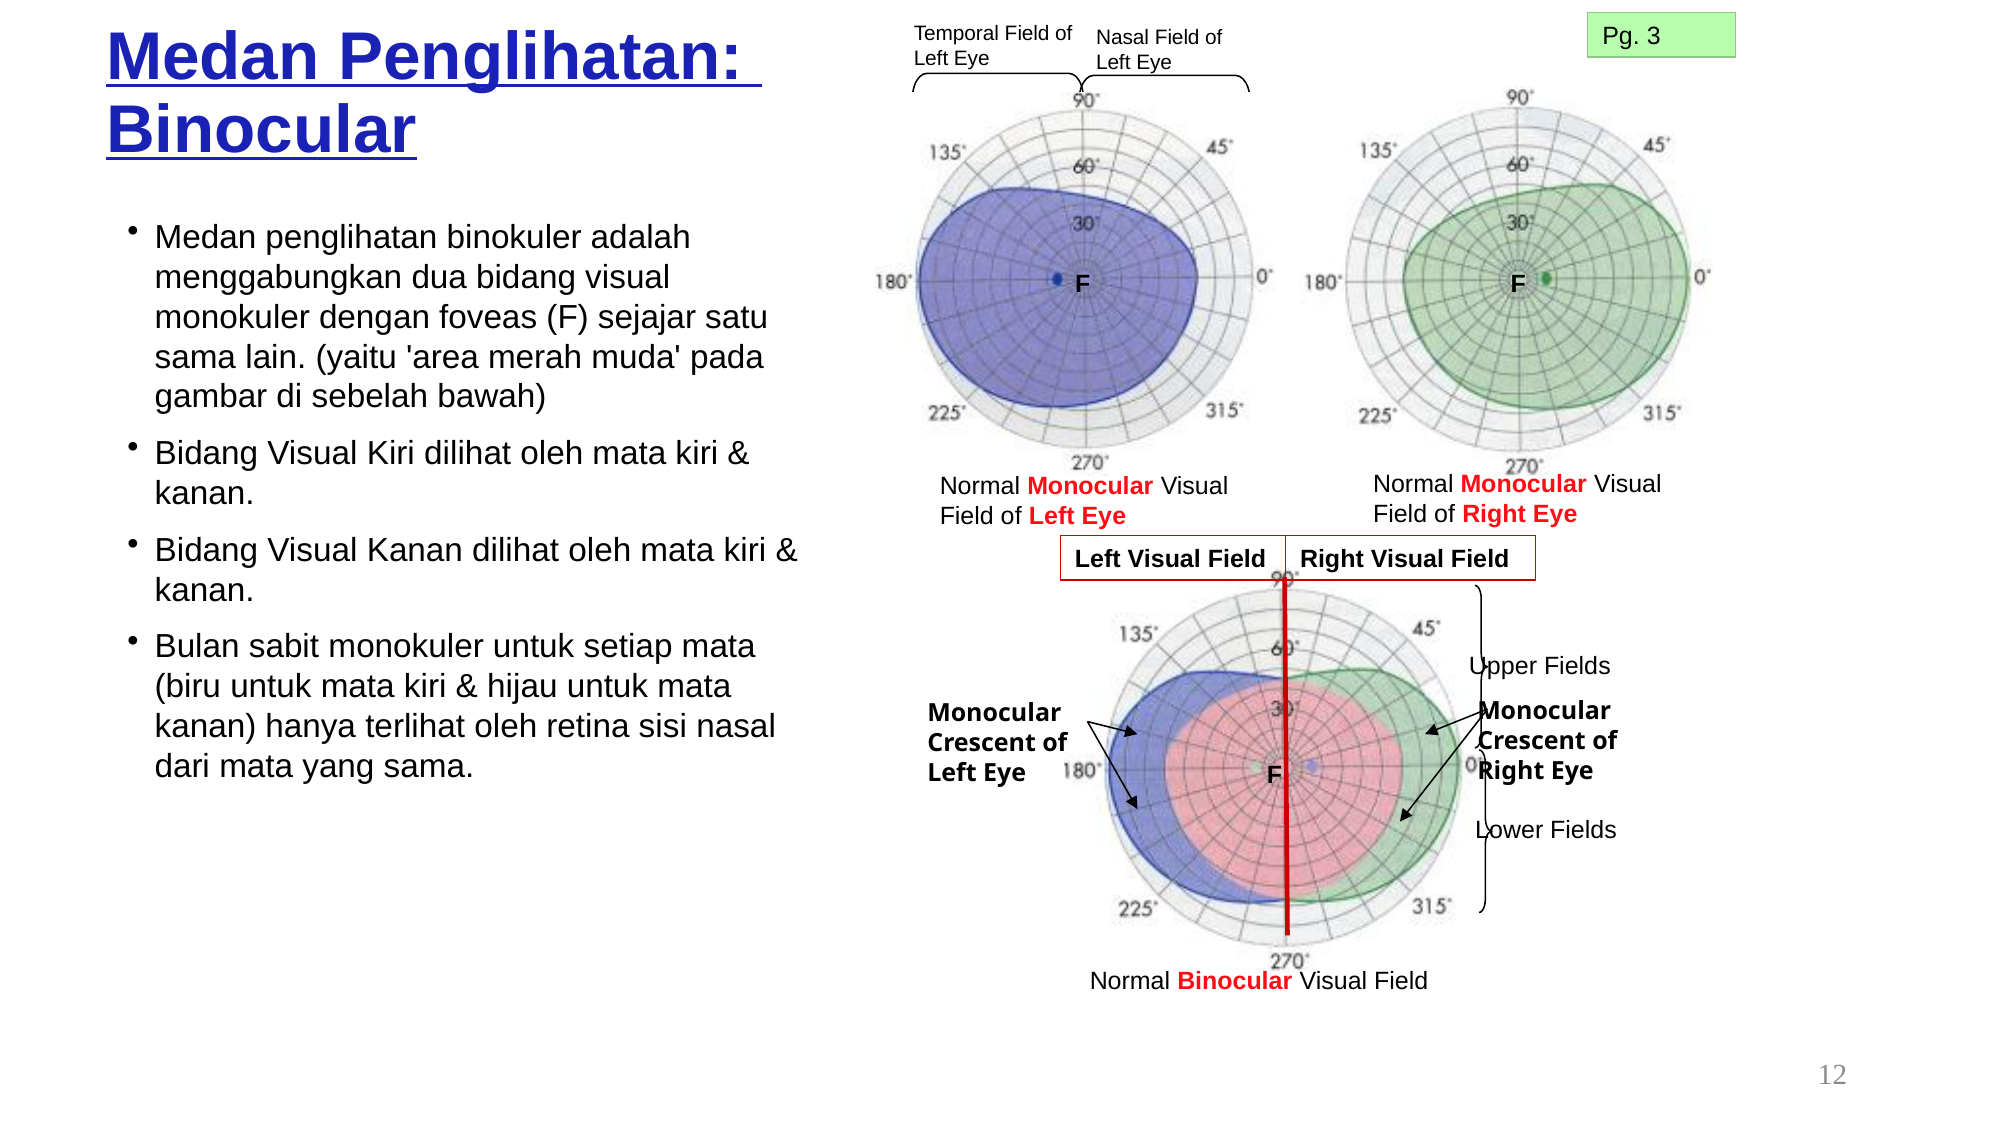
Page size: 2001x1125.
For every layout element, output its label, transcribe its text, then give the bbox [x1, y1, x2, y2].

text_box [1399, 687, 1663, 822]
text_box Medan penglihatan binokuler adalah menggabungkan dua bidang visual monokuler dengan foveas (F) sejajar satu sama lain. (yaitu 'area merah muda' pada gambar di sebelah bawah) Bidang Visual Kiri dilihat oleh mata kiri & kanan. Bidang Visual Kanan dilihat oleh mata kiri & kanan. Bulan sabit monokuler untuk setiap mata (biru untuk mata kiri & hijau untuk mata kanan) hanya terlihat oleh retina sisi nasal dari mata yang sama. [112, 207, 838, 792]
title Medan Penglihatan: Binocular [91, 13, 863, 175]
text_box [874, 92, 1275, 538]
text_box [912, 689, 1138, 810]
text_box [898, 12, 1092, 92]
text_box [1079, 16, 1257, 92]
text_box Pg. 3 [1587, 12, 1736, 58]
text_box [1060, 535, 1686, 1002]
slide_number 12 [1412, 1042, 1863, 1103]
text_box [1299, 86, 1713, 536]
